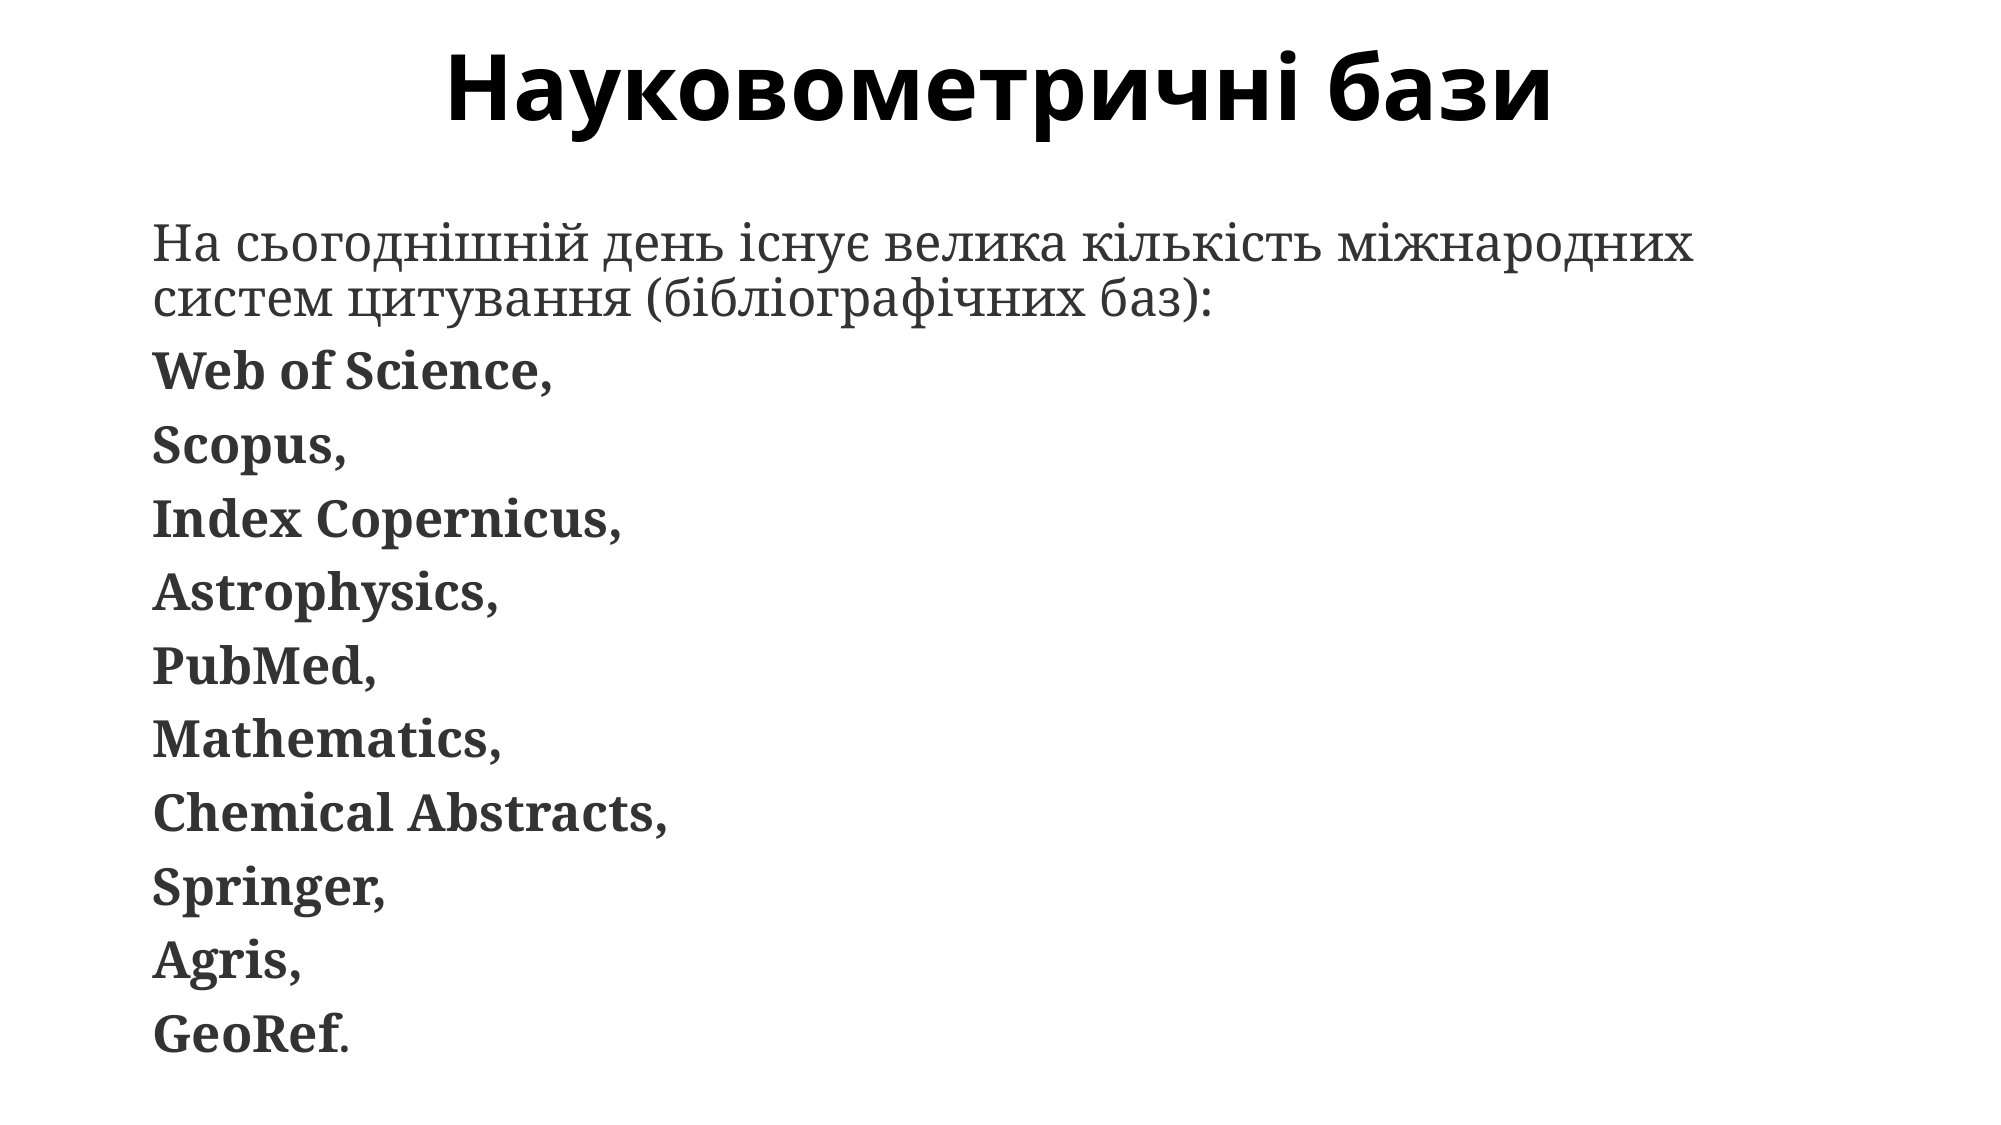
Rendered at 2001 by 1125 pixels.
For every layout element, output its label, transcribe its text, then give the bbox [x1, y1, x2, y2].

title Науковометричні бази [137, 0, 1863, 183]
list На сьогоднішній день існує велика кількість міжнародних систем цитування (бібліографічних баз): Web of Science, Scopus, Index Copernicus, Astrophysics, PubMed, Mathematics, Chemical Abstracts, Springer, Agris, GeoRef. [137, 209, 1894, 1080]
